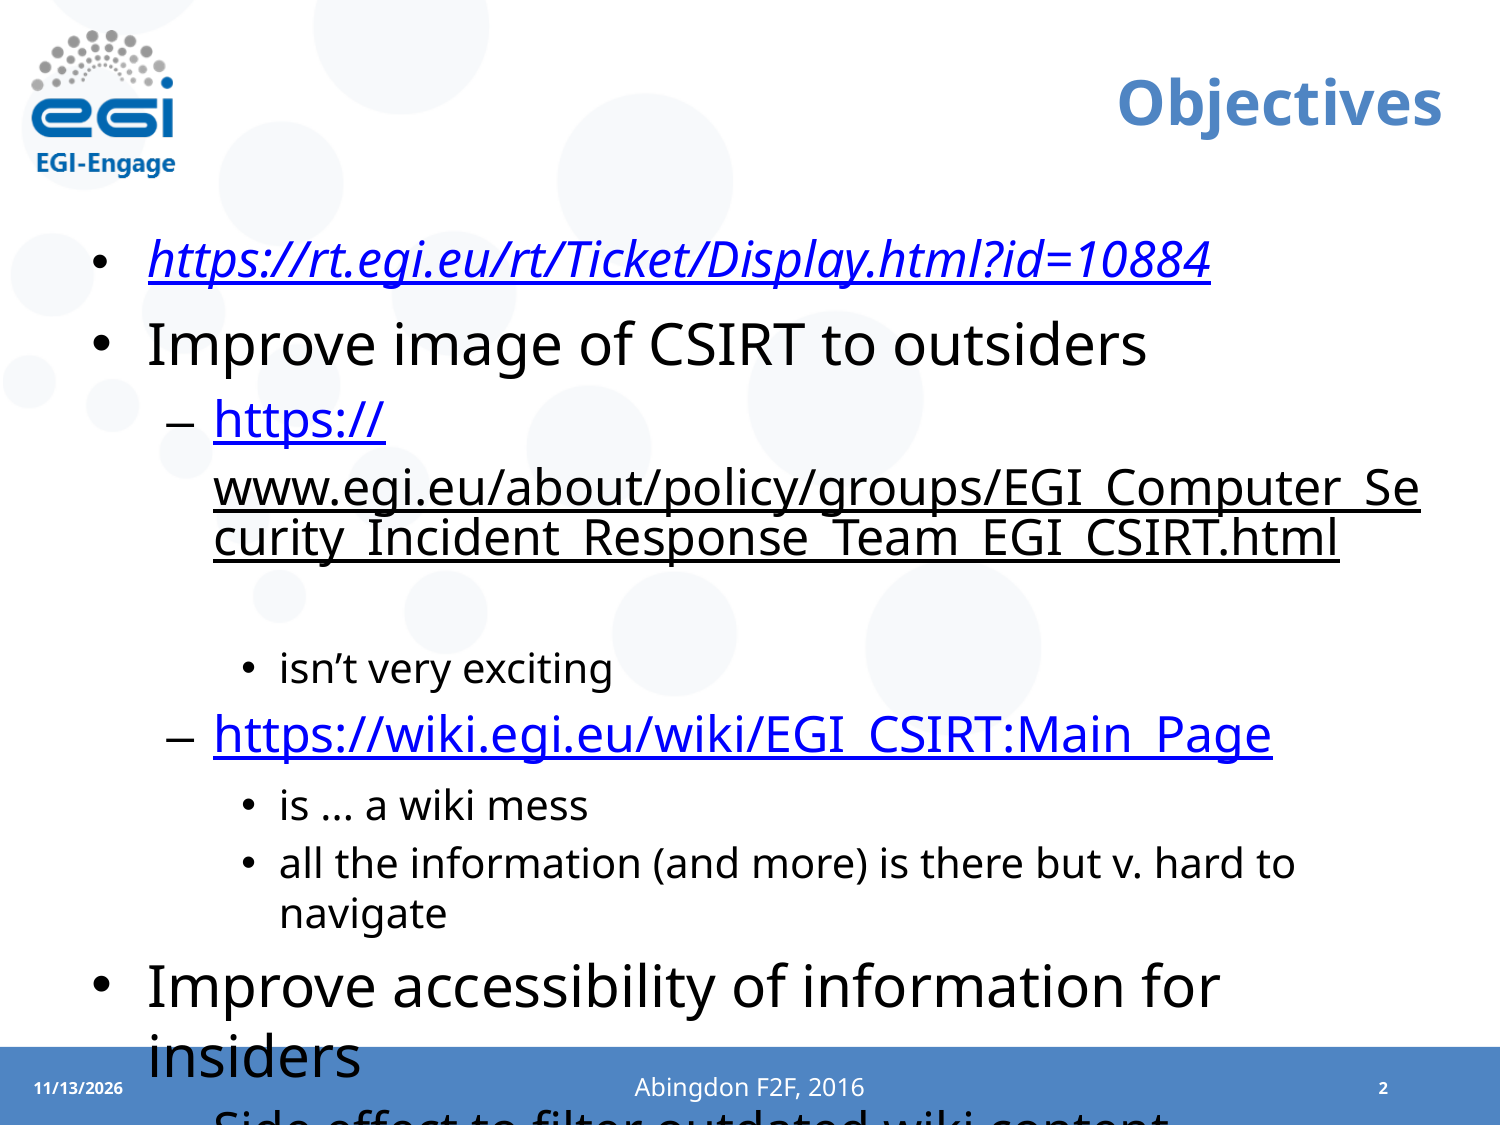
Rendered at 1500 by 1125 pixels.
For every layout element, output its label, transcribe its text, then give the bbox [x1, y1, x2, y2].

list https://rt.egi.eu/rt/Ticket/Display.html?id=10884 Improve image of CSIRT to outsiders https://www.egi.eu/about/policy/groups/EGI_Computer_Security_Incident_Response_Team_EGI_CSIRT.html isn’t very exciting https://wiki.egi.eu/wiki/EGI_CSIRT:Main_Page is ... a wiki mess all the information (and more) is there but v. hard to navigate Improve accessibility of information for insiders Side effect to filter outdated wiki content [76, 220, 1459, 1005]
title Objectives [253, 30, 1459, 171]
footer Abingdon F2F, 2016 [194, 1058, 1306, 1119]
picture [3, 0, 1076, 772]
